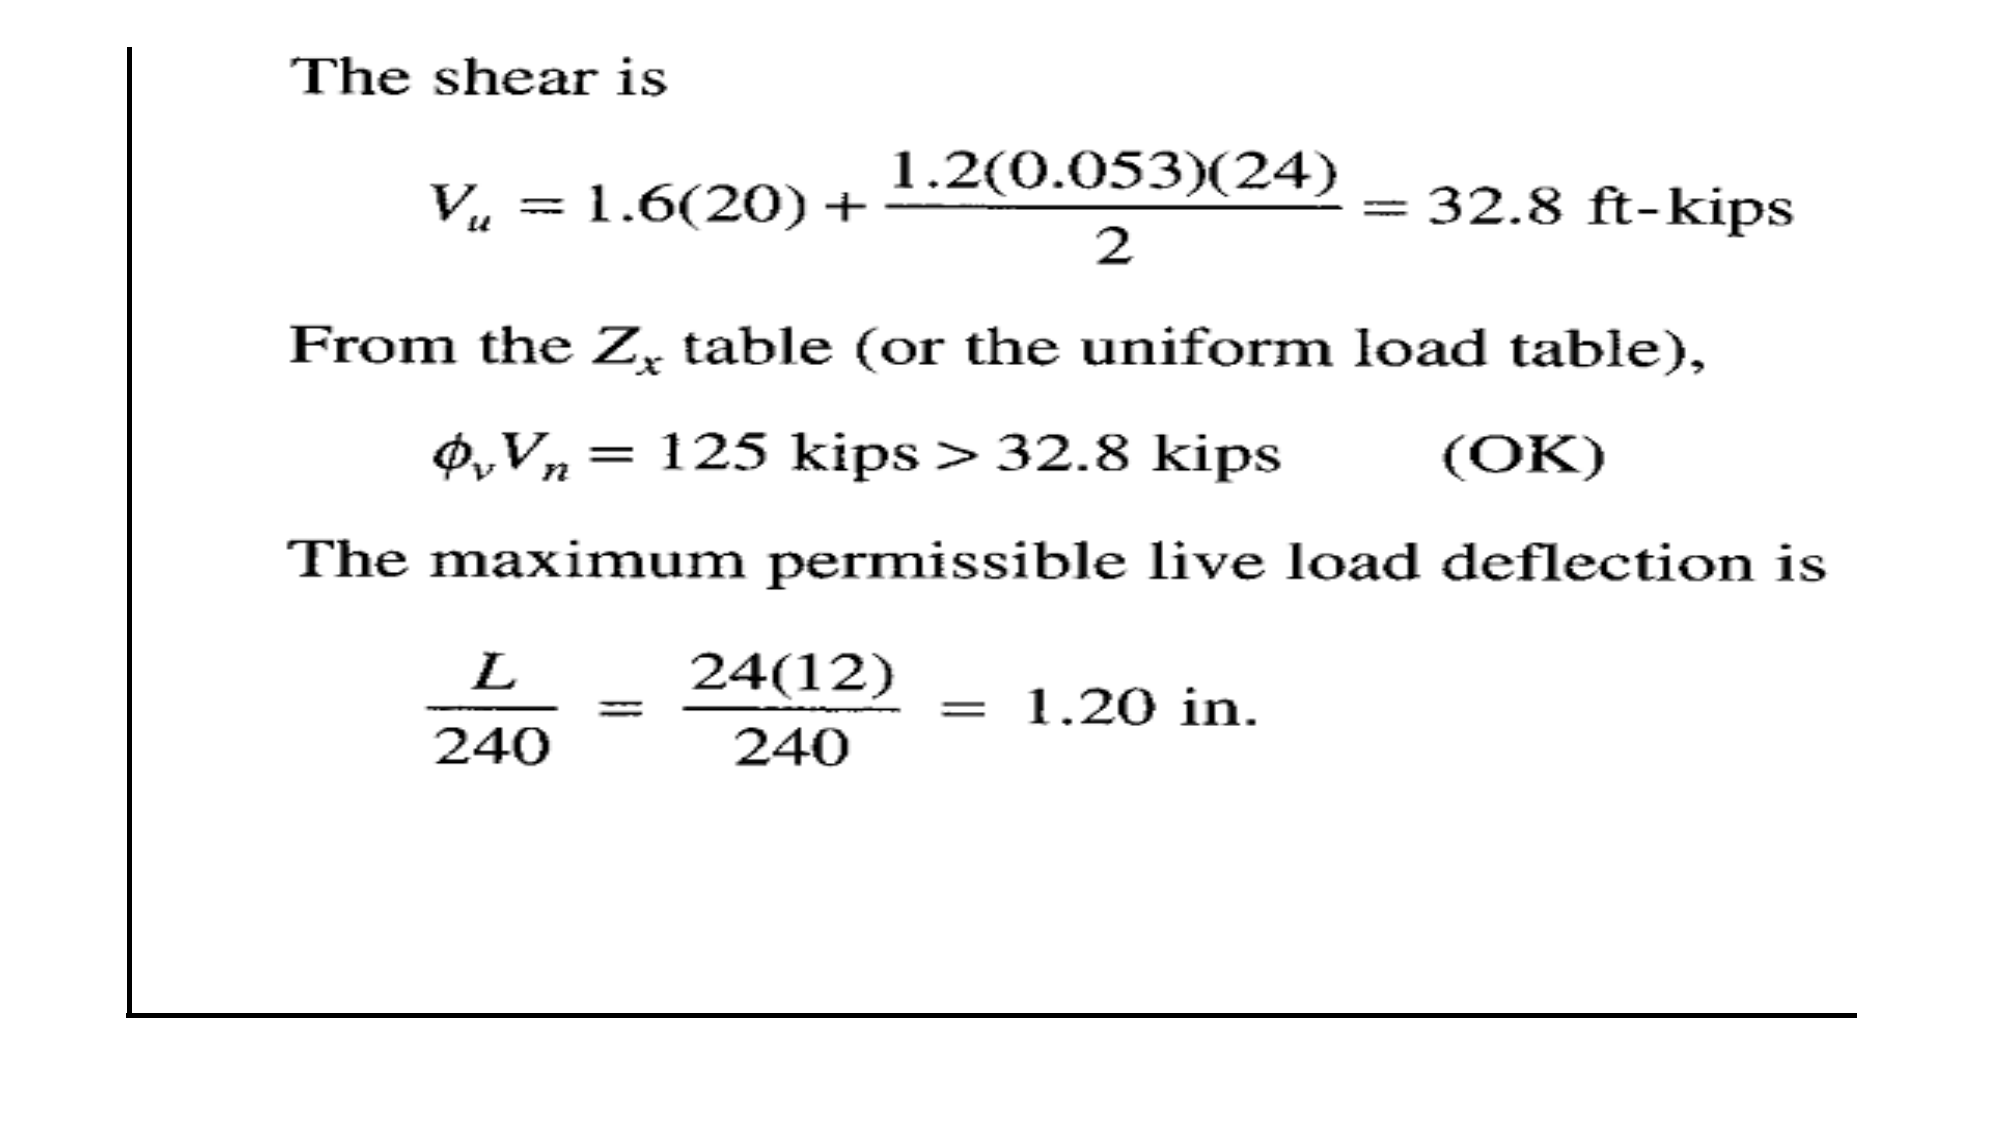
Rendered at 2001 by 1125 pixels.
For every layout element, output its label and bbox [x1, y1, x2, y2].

picture [226, 20, 1879, 830]
